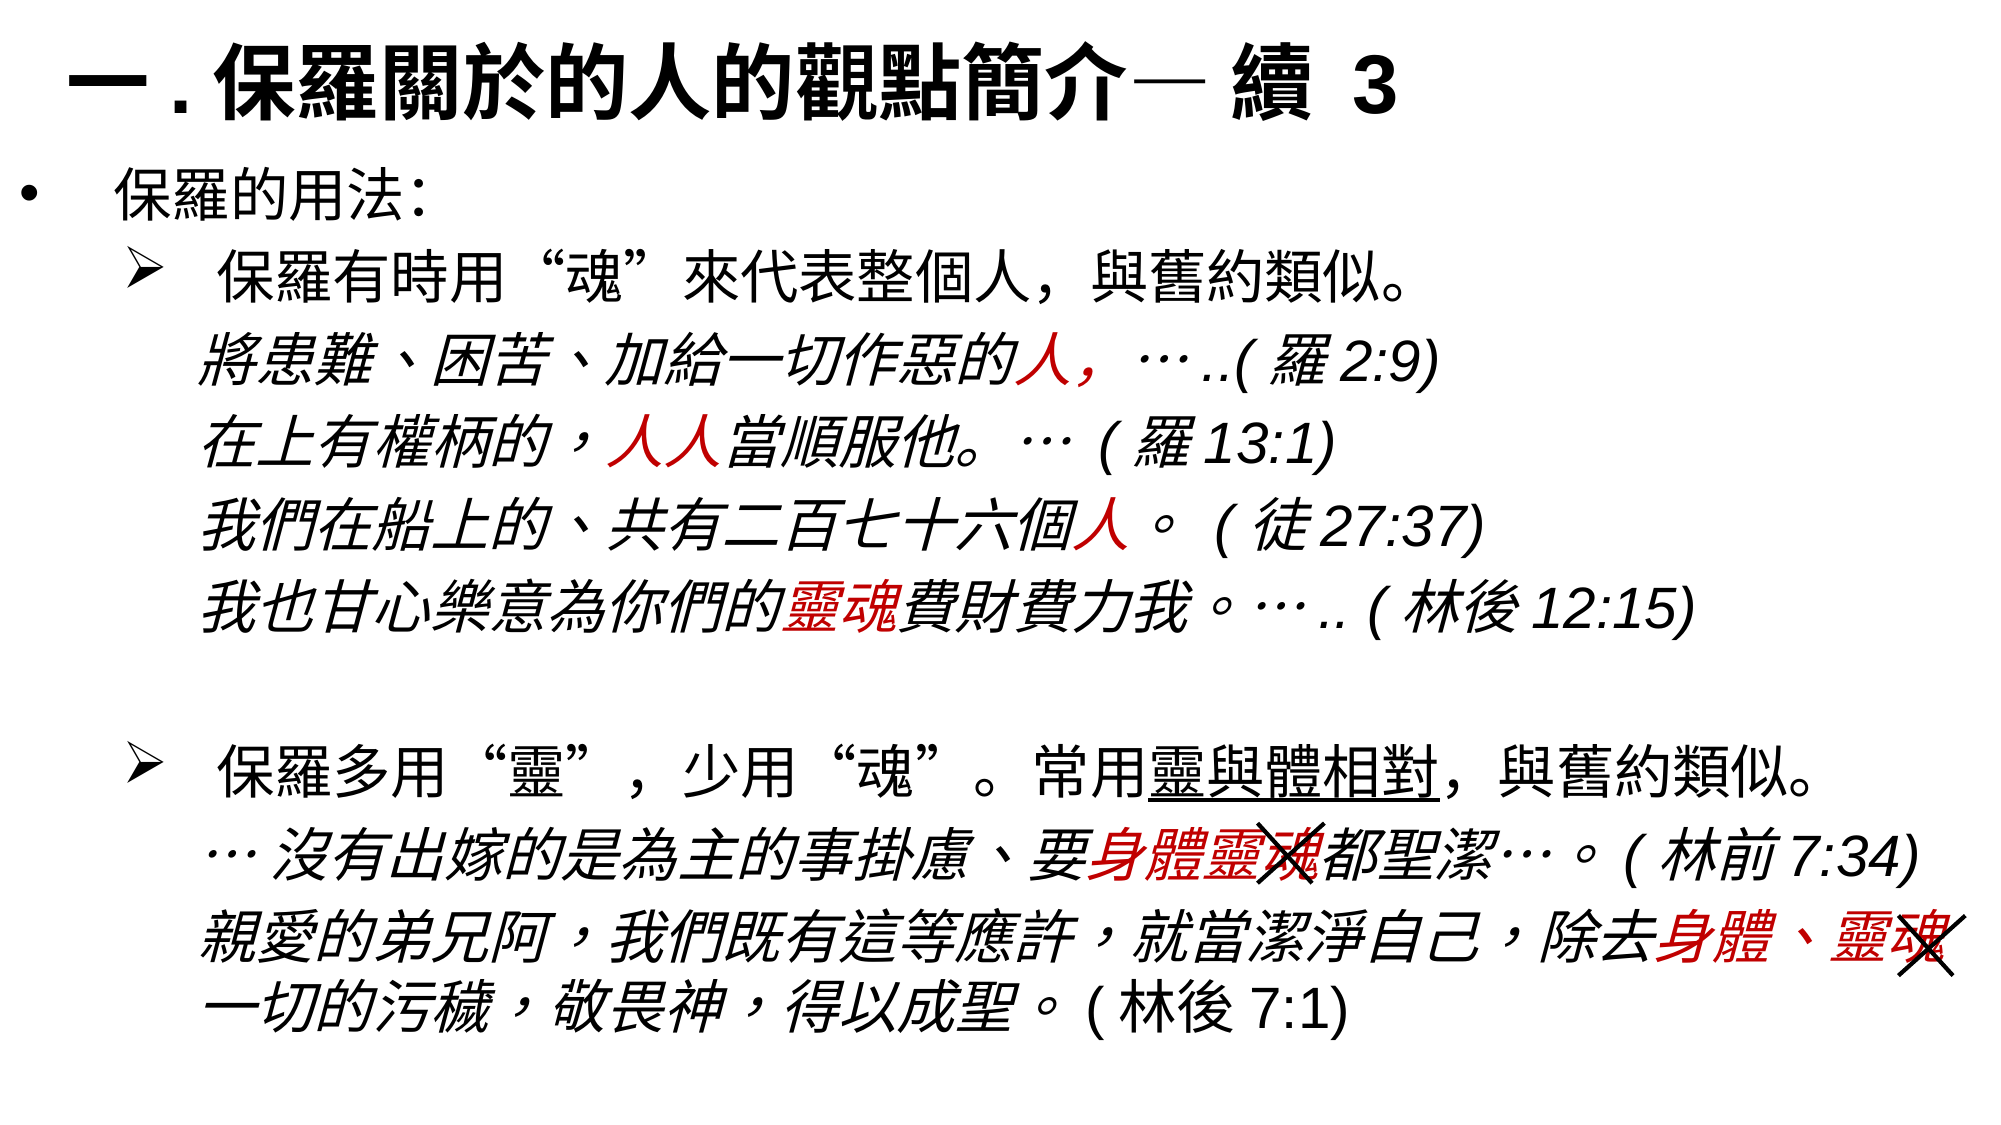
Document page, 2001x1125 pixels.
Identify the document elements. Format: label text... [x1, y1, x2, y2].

text_box 一.保羅關於的人的觀點簡介— 續 3 [51, 22, 1976, 138]
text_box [1257, 823, 1325, 884]
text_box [1898, 915, 1966, 976]
text_box 保羅的用法： 保羅有時用“魂”來代表整個人，與舊約類似。 將患難、困苦、加給一切作惡的人，…..(羅2:9) 在上有權柄的，人人當順服他。… (羅13:1) 我們在船上的、共有二百七十六個人。 (徒27:37) 我也甘心樂意為你們的靈魂費財費力我。….. (林後12:15) 保羅多用“靈”，少用“魂”。常用靈與體相對，與舊約類似。 …沒有出嫁的是為主的事掛慮、要身體靈魂都聖潔…。(林前7:34) 親愛的弟兄阿，我們既有這等應許，就當潔淨自己，除去身體、靈魂一切的污穢，敬畏神，得以成聖。(林後7:1) [4, 150, 2000, 1125]
